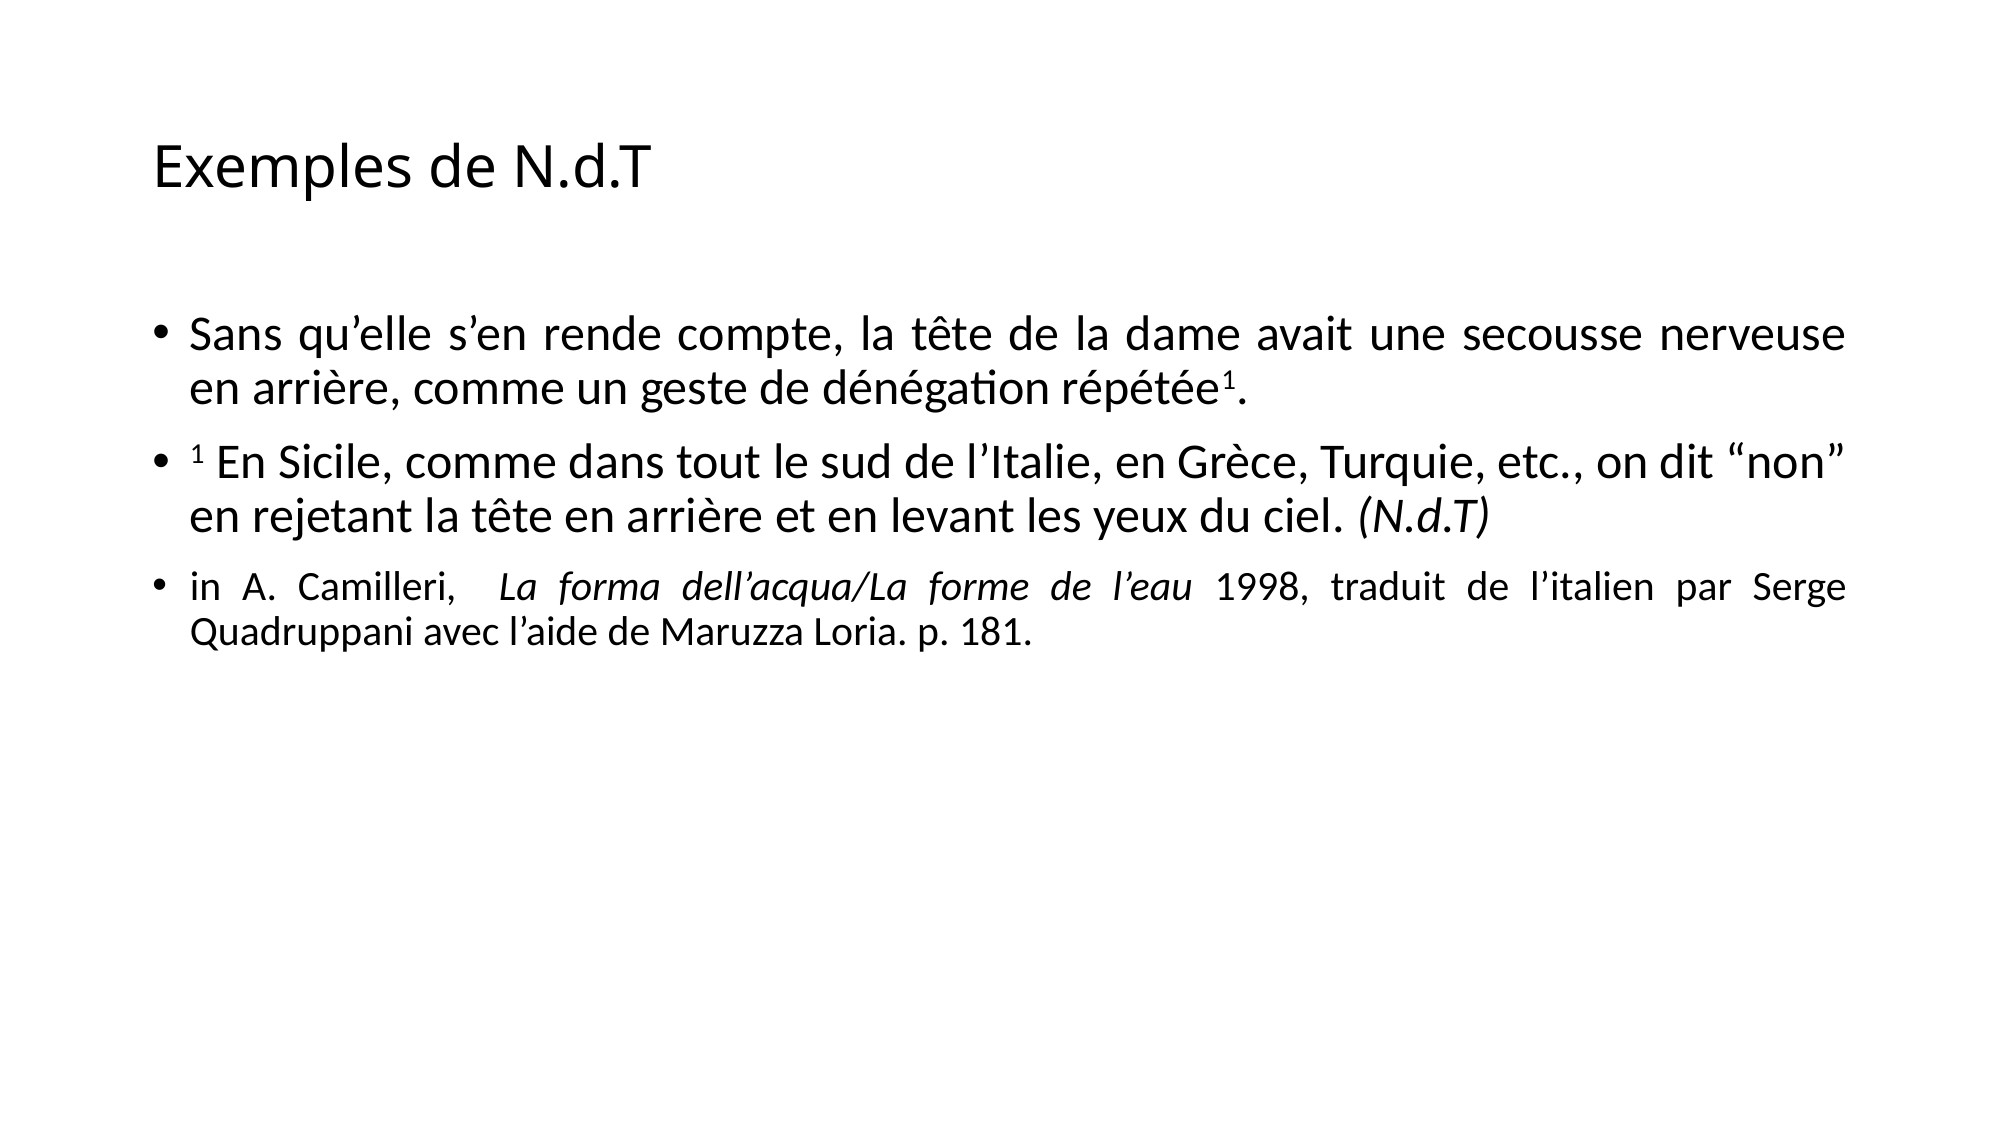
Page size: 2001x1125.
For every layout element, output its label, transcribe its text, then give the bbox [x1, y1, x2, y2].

list Sans qu’elle s’en rende compte, la tête de la dame avait une secousse nerveuse en arrière, comme un geste de dénégation répétée1. 1 En Sicile, comme dans tout le sud de l’Italie, en Grèce, Turquie, etc., on dit “non” en rejetant la tête en arrière et en levant les yeux du ciel. (N.d.T) in A. Camilleri, La forma dell’acqua/La forme de l’eau 1998, traduit de l’italien par Serge Quadruppani avec l’aide de Maruzza Loria. p. 181. [137, 299, 1863, 1014]
title Exemples de N.d.T [137, 59, 1863, 278]
